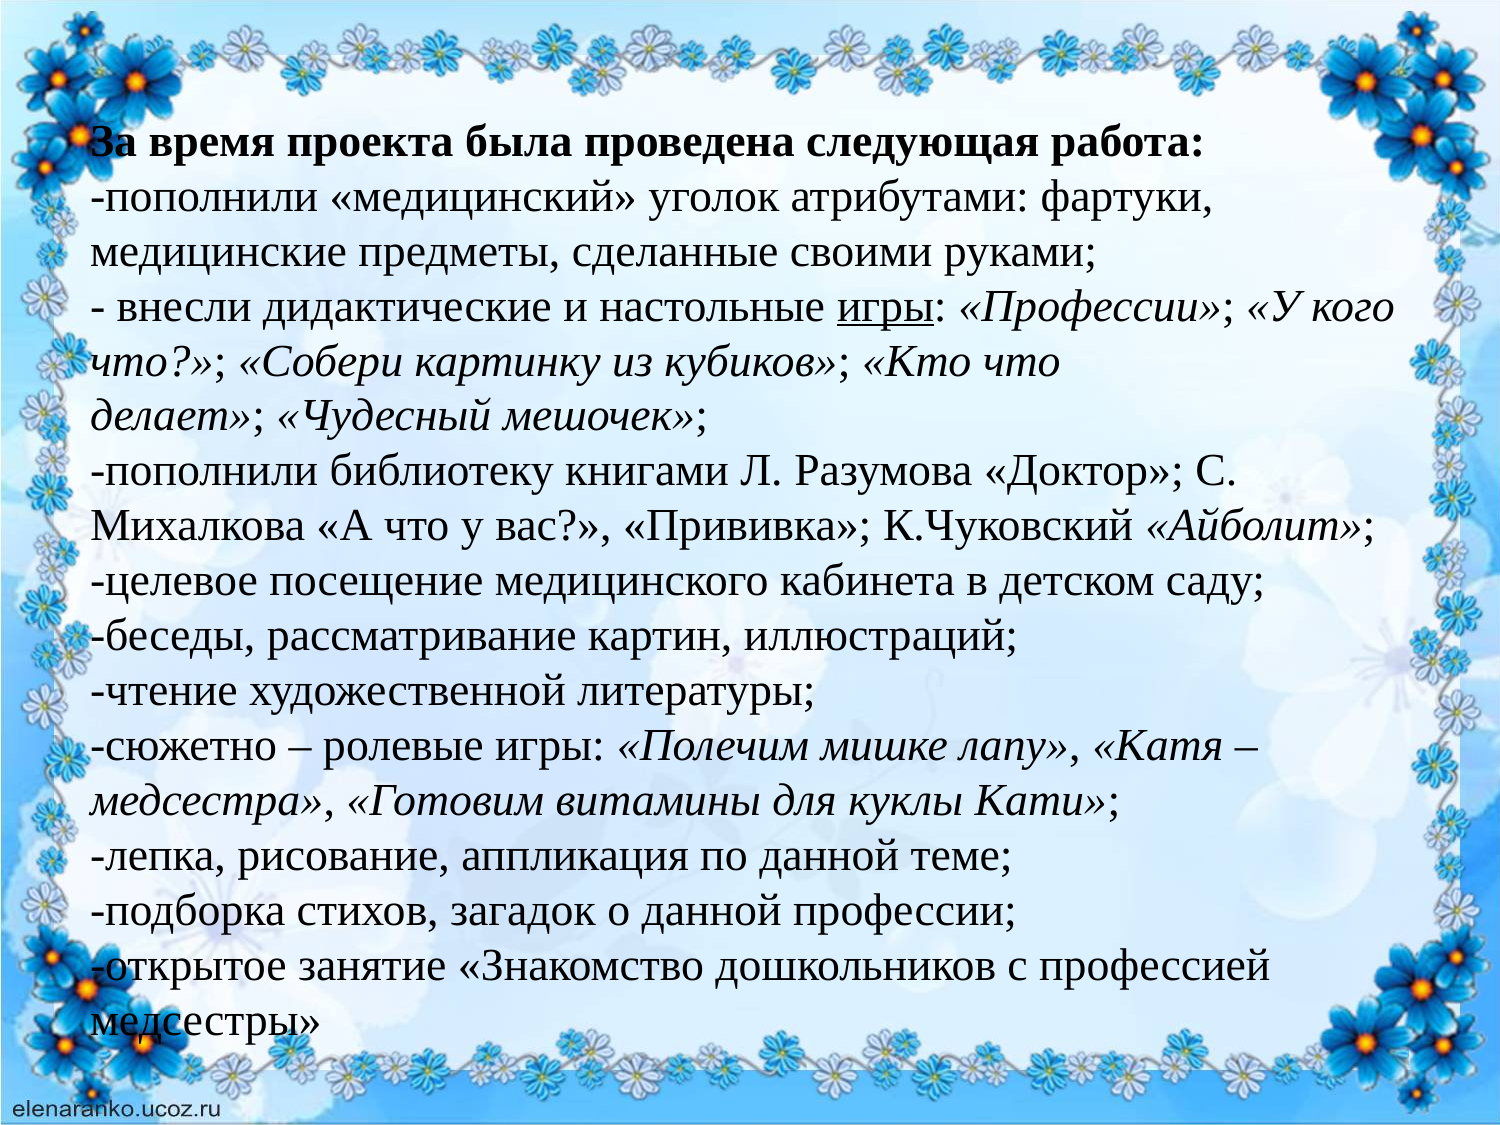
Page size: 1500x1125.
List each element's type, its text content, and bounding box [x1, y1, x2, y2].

title За время проекта была проведена следующая работа: -пополнили «медицинский» уголок атрибутами: фартуки, медицинские предметы, сделанные своими руками; - внесли дидактические и настольные игры: «Профессии»; «У кого что?»; «Собери картинку из кубиков»; «Кто что делает»; «Чудесный мешочек»; -пополнили библиотеку книгами Л. Разумова «Доктор»; С. Михалкова «А что у вас?», «Прививка»; К.Чуковский «Айболит»; -целевое посещение медицинского кабинета в детском саду; -беседы, рассматривание картин, иллюстраций; -чтение художественной литературы; -сюжетно – ролевые игры: «Полечим мишке лапу», «Катя – медсестра», «Готовим витамины для куклы Кати»; -лепка, рисование, аппликация по данной теме; -подборка стихов, загадок о данной профессии; -открытое занятие «Знакомство дошкольников с профессией медсестры» [75, 101, 1425, 1125]
picture [0, 0, 1500, 1125]
